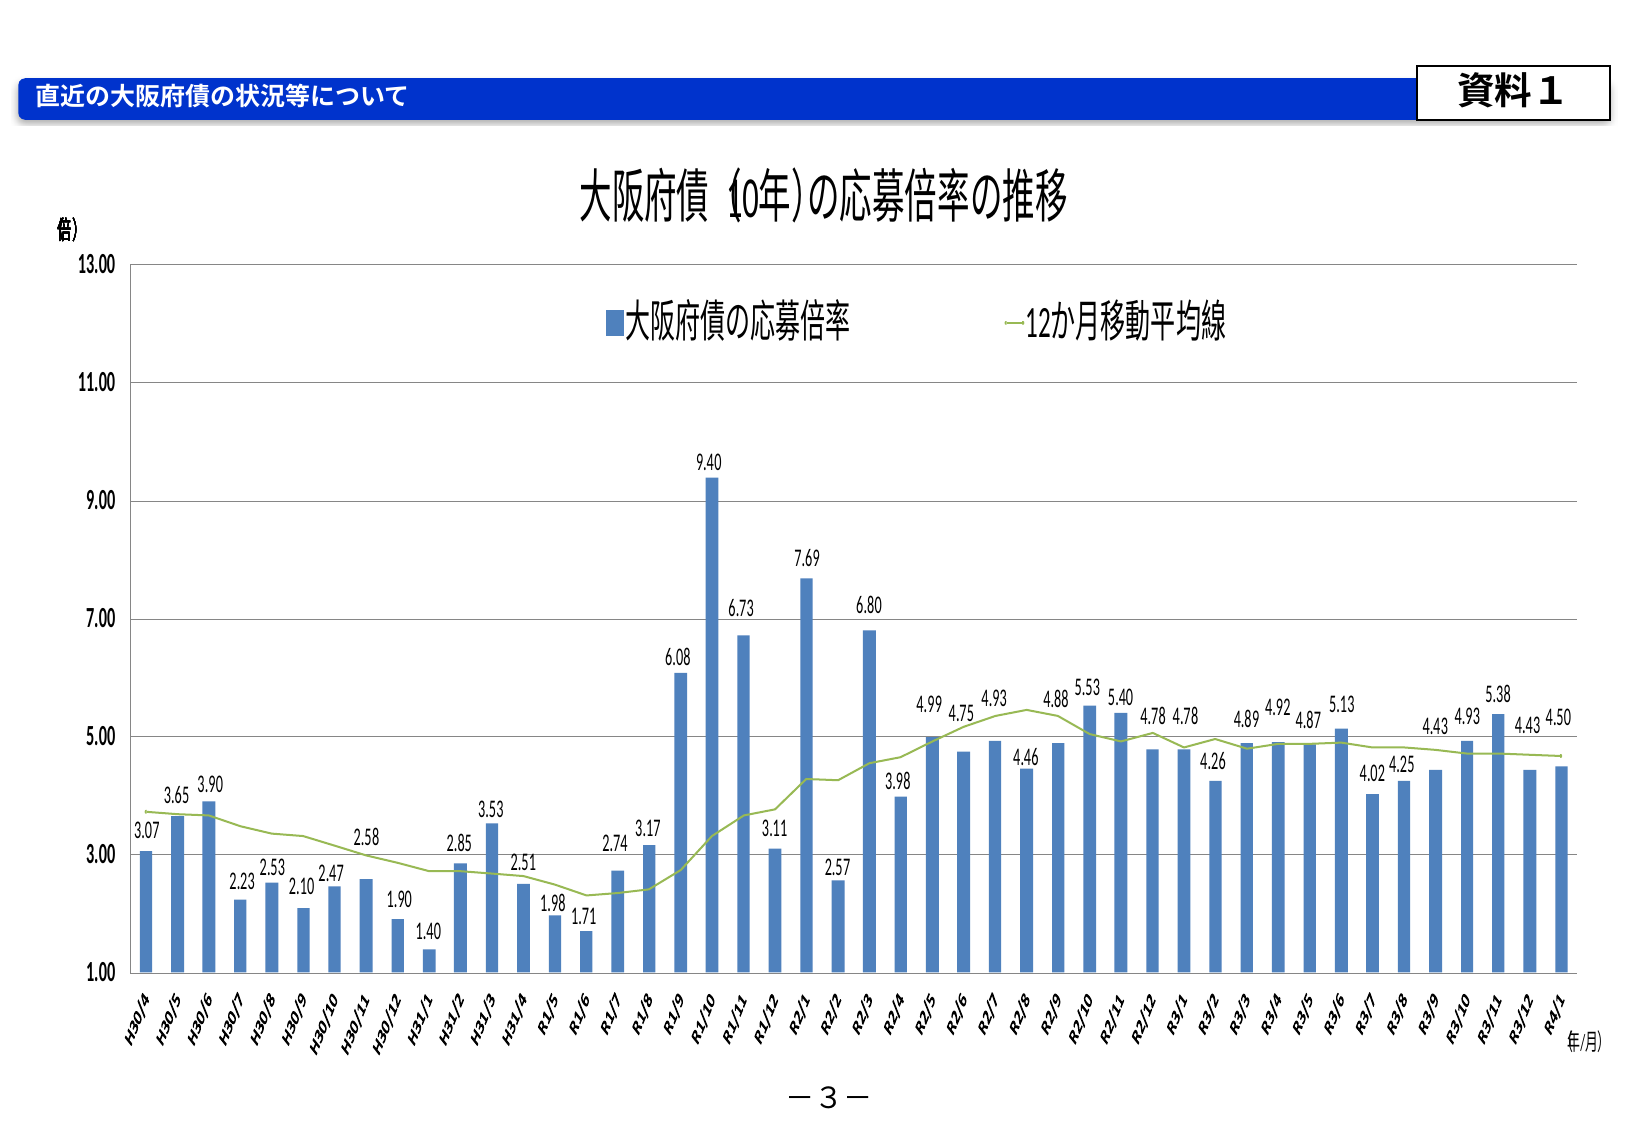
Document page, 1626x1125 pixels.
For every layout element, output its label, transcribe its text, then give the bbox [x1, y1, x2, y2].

text_box 直近の大阪府債の状況等について [16, 76, 1608, 122]
text_box －３－ [770, 1073, 915, 1122]
text_box 資料１ [1416, 66, 1611, 121]
picture [10, 125, 1618, 1067]
